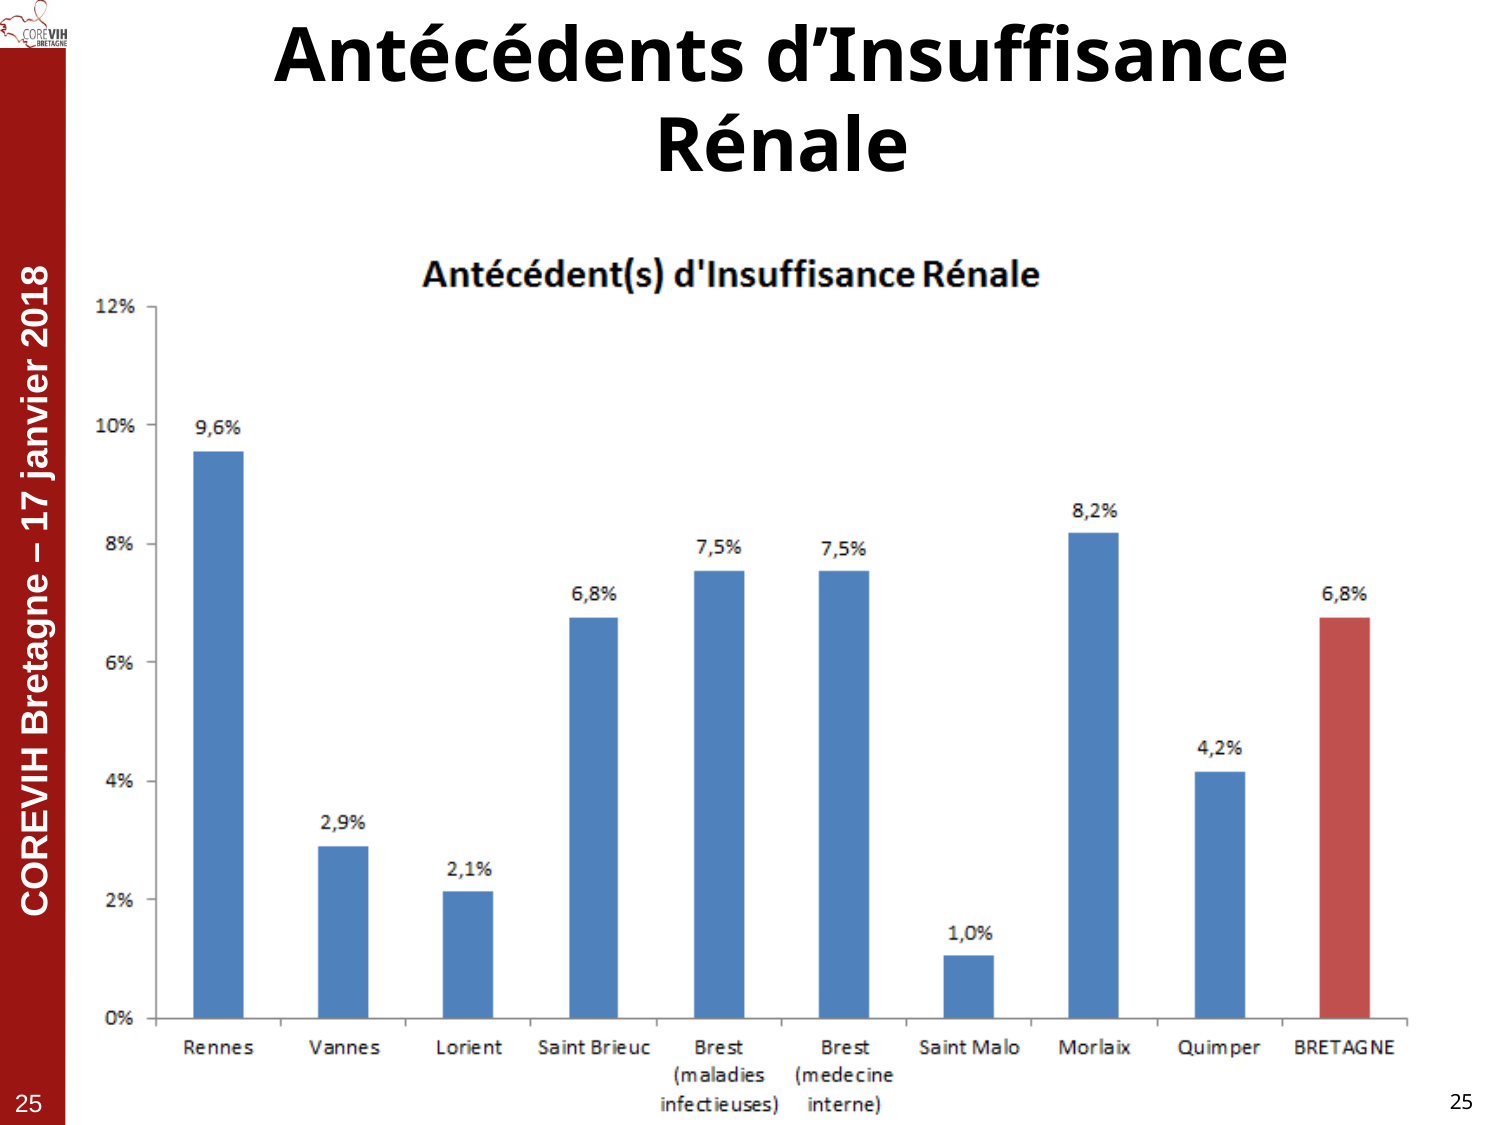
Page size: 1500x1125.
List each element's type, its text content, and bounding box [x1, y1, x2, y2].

picture [0, 0, 67, 48]
title Antécédents d’Insuffisance Rénale [143, 30, 1421, 162]
picture [88, 217, 1424, 1123]
